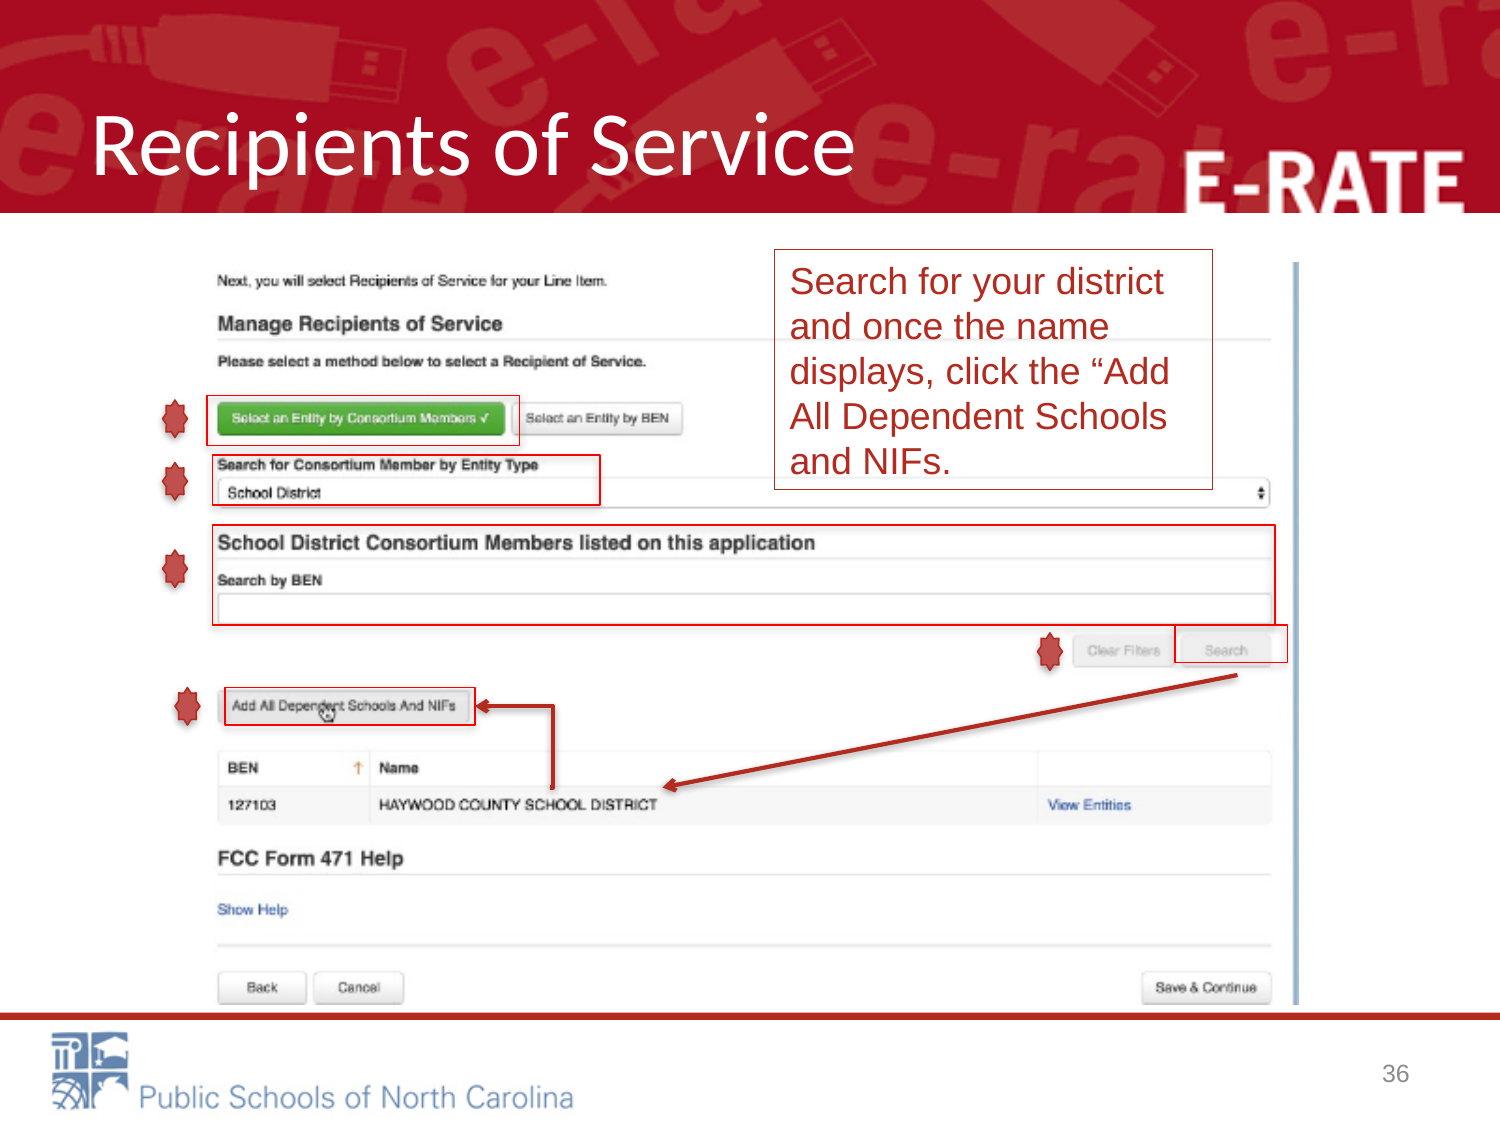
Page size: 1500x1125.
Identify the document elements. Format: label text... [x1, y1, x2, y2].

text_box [662, 674, 1238, 788]
text_box Search for your district and once the name displays, click the “Add All Dependent Schools and NIFs. [774, 249, 1213, 260]
picture [0, 0, 1500, 213]
picture [0, 1025, 1500, 1124]
slide_number 36 [1074, 1042, 1425, 1103]
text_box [471, 709, 554, 785]
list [74, 262, 1426, 1006]
title Recipients of Service [75, 45, 1425, 233]
